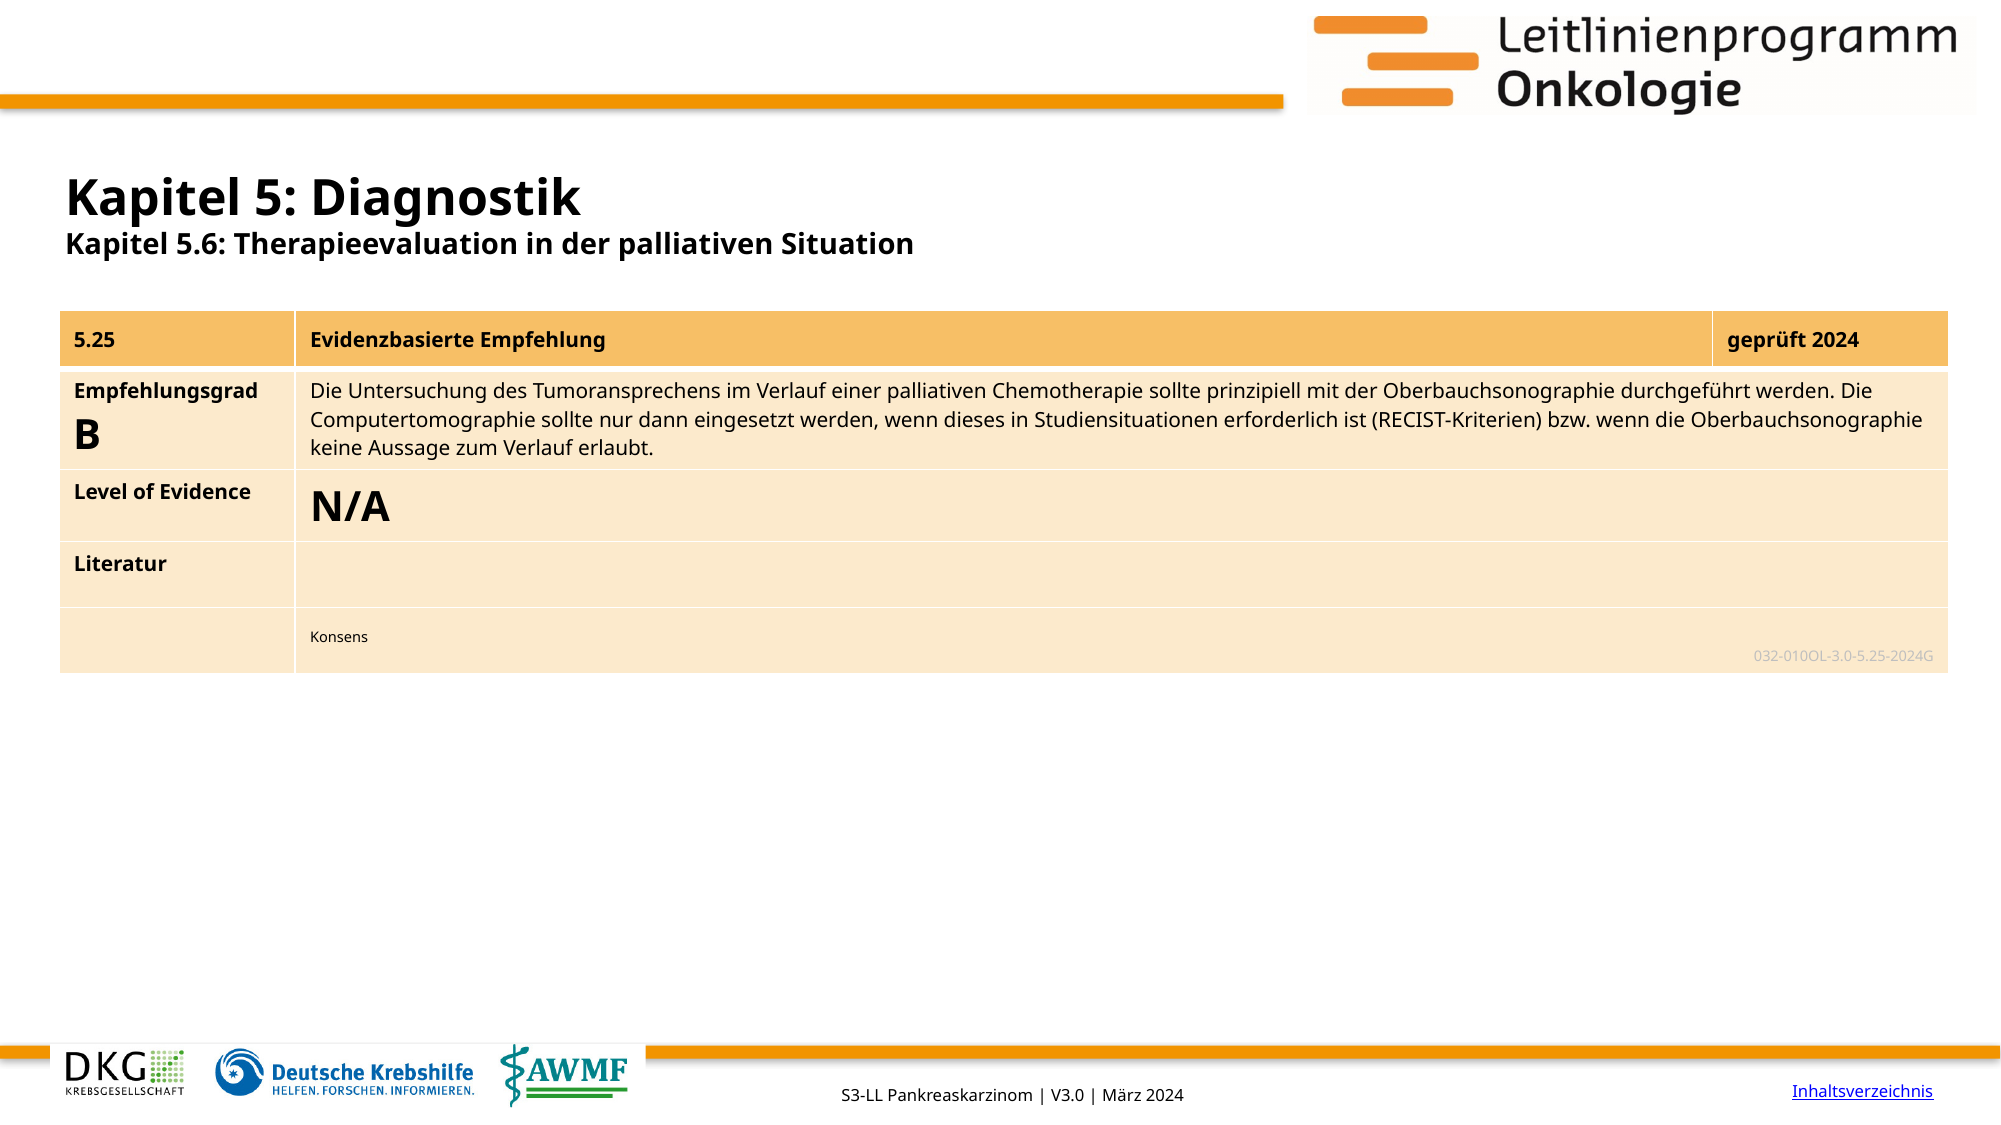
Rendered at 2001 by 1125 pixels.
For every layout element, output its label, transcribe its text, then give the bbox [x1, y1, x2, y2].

table_cell [60, 608, 294, 673]
title Kapitel 5: Diagnostik Kapitel 5.6: Therapieevaluation in der palliativen Situation [50, 125, 1950, 300]
picture [1307, 16, 1977, 115]
table_cell Level of Evidence [60, 470, 294, 541]
table_cell [296, 542, 1948, 607]
table_cell N/A [296, 470, 1948, 541]
table_cell Konsens 032-010OL-3.0-5.25-2024G [296, 608, 1948, 673]
table_cell Literatur [60, 542, 294, 607]
picture [50, 1044, 646, 1108]
table_cell Empfehlungsgrad B [60, 372, 294, 469]
text_box S3-LL Pankreaskarzinom | V3.0 | März 2024 [826, 1065, 1654, 1125]
table_cell Die Untersuchung des Tumoransprechens im Verlauf einer palliativen Chemotherapie sollte prinzipiell mit der Oberbauchsonographie durchgeführt werden. Die Computertomographie sollte nur dann eingesetzt werden, wenn dieses in Studiensituationen erforderlich ist (RECIST-Kriterien) bzw. wenn die Oberbauchsonographie keine Aussage zum Verlauf erlaubt. [296, 372, 1948, 469]
table_header geprüft 2024 [1713, 311, 1948, 366]
text_box Inhaltsverzeichnis [1777, 1073, 1949, 1112]
table_header 5.25 [60, 311, 294, 366]
table_header Evidenzbasierte Empfehlung [296, 311, 1712, 366]
